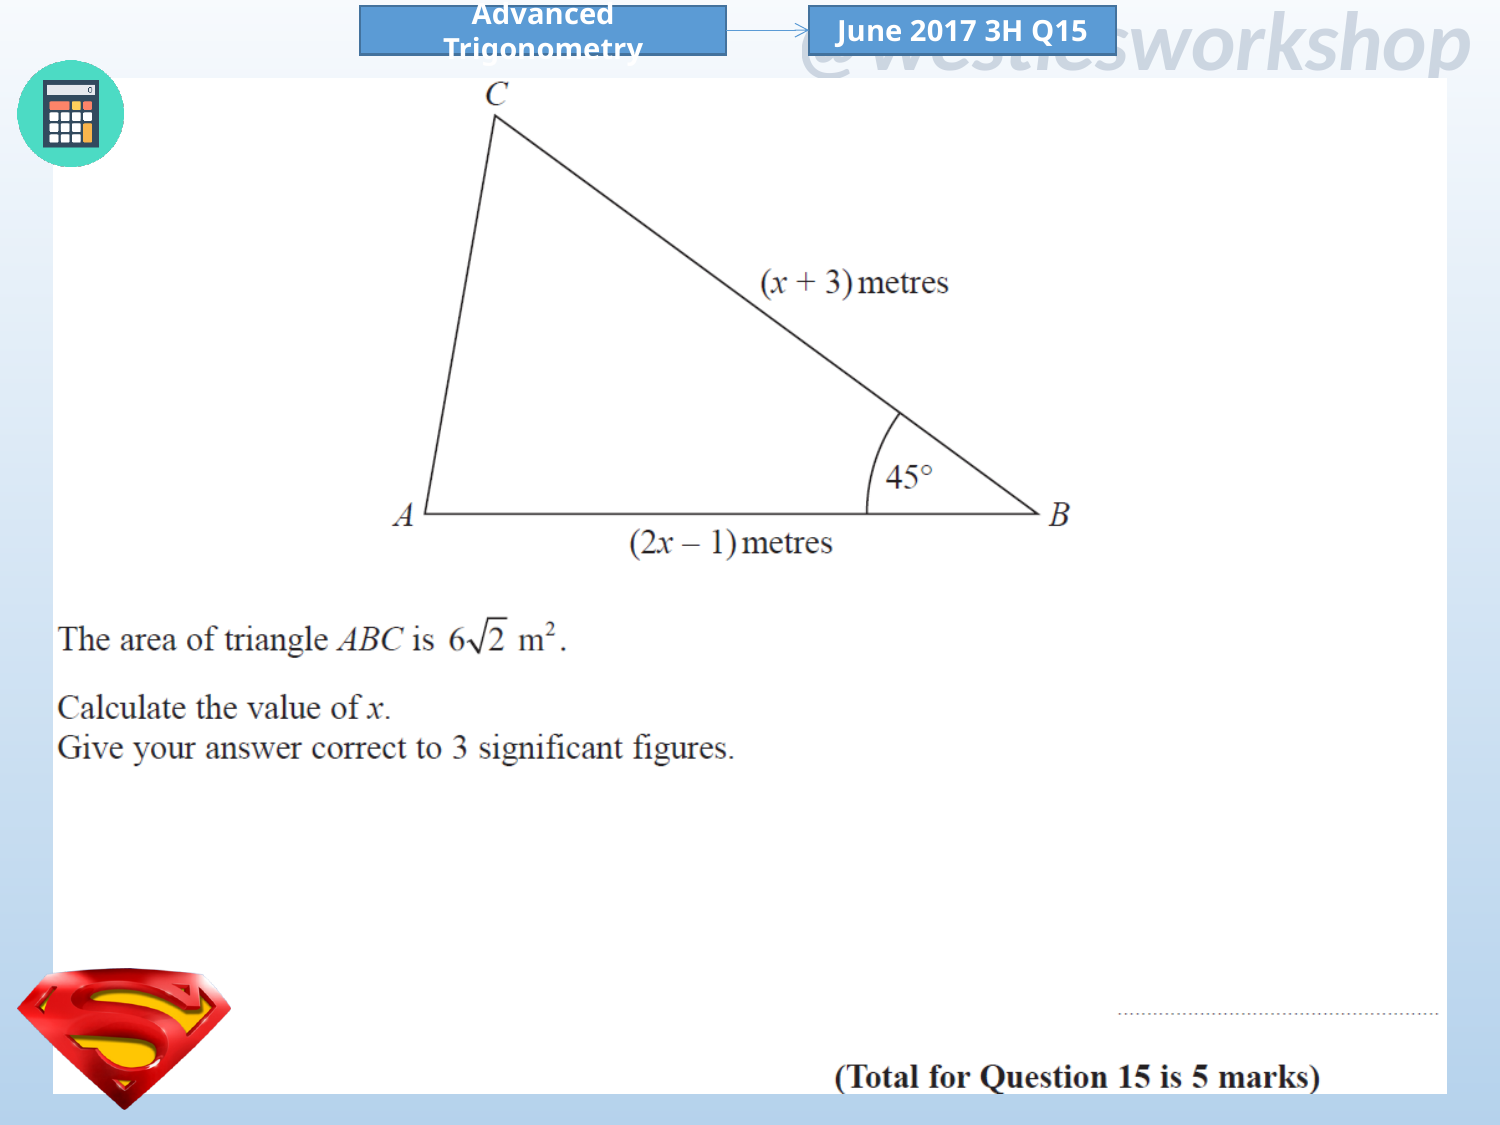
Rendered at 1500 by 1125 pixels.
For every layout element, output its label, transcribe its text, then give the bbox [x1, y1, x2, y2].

text_box June 2017 3H Q15 [808, 5, 1117, 56]
text_box Advanced Trigonometry [359, 5, 727, 56]
picture [17, 60, 1447, 1110]
